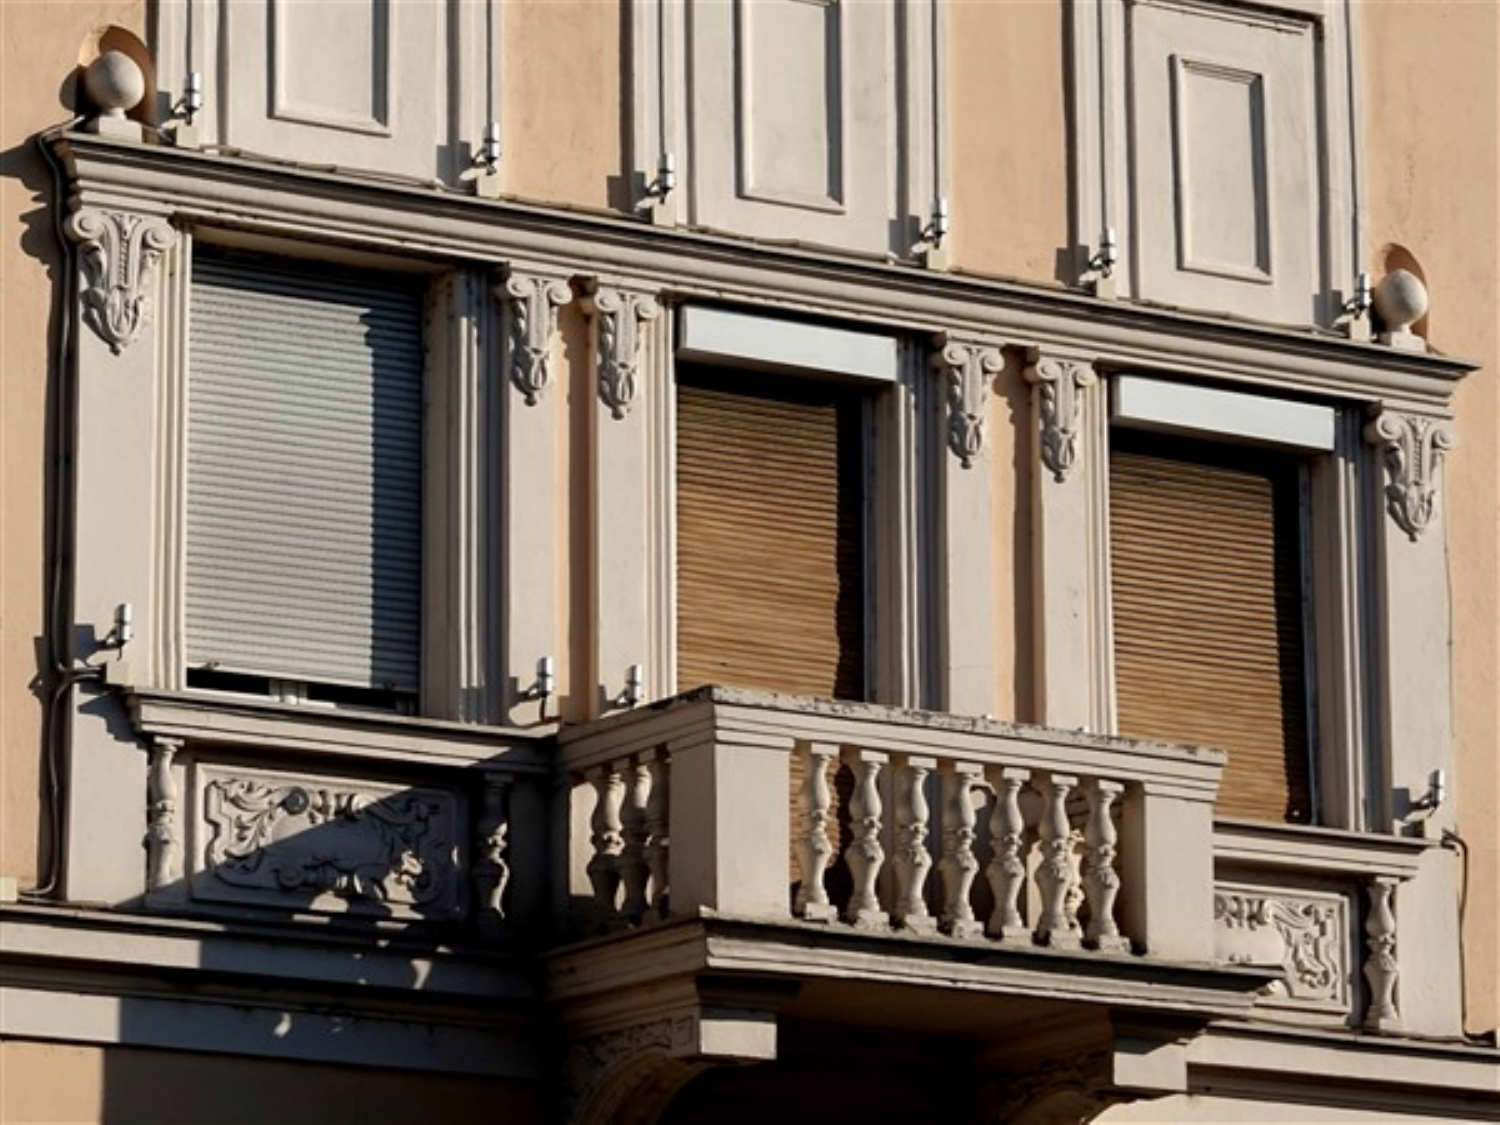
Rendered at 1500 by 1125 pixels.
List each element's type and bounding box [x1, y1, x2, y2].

list [0, 0, 1500, 1125]
